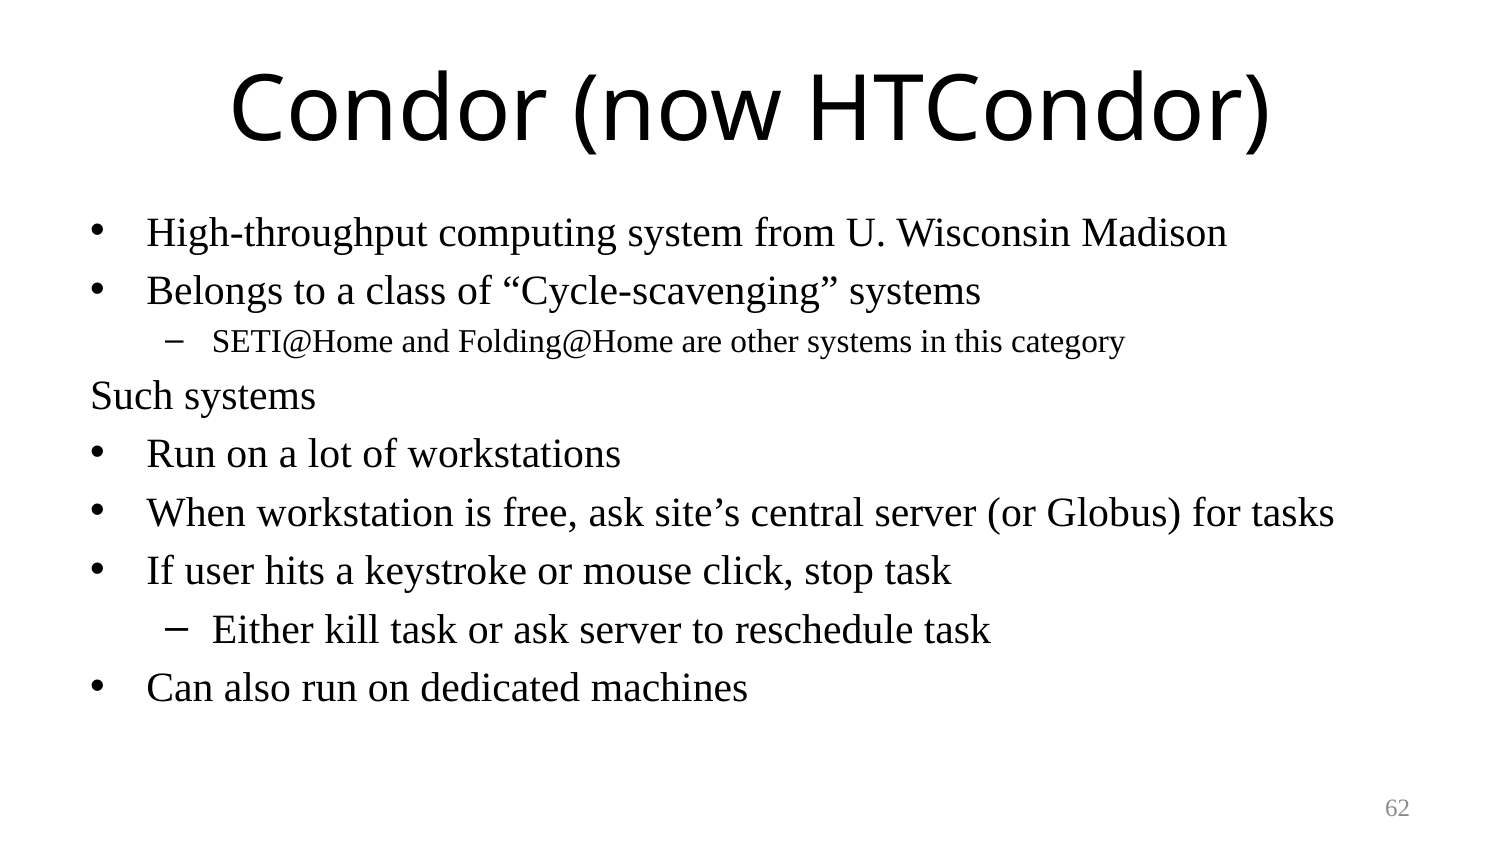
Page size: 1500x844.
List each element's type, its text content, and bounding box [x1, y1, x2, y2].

title Condor (now HTCondor) [75, 33, 1425, 175]
list High-throughput computing system from U. Wisconsin Madison Belongs to a class of “Cycle-scavenging” systems SETI@Home and Folding@Home are other systems in this category Such systems Run on a lot of workstations When workstation is free, ask site’s central server (or Globus) for tasks If user hits a keystroke or mouse click, stop task Either kill task or ask server to reschedule task Can also run on dedicated machines [75, 196, 1425, 754]
slide_number 62 [1074, 784, 1425, 830]
